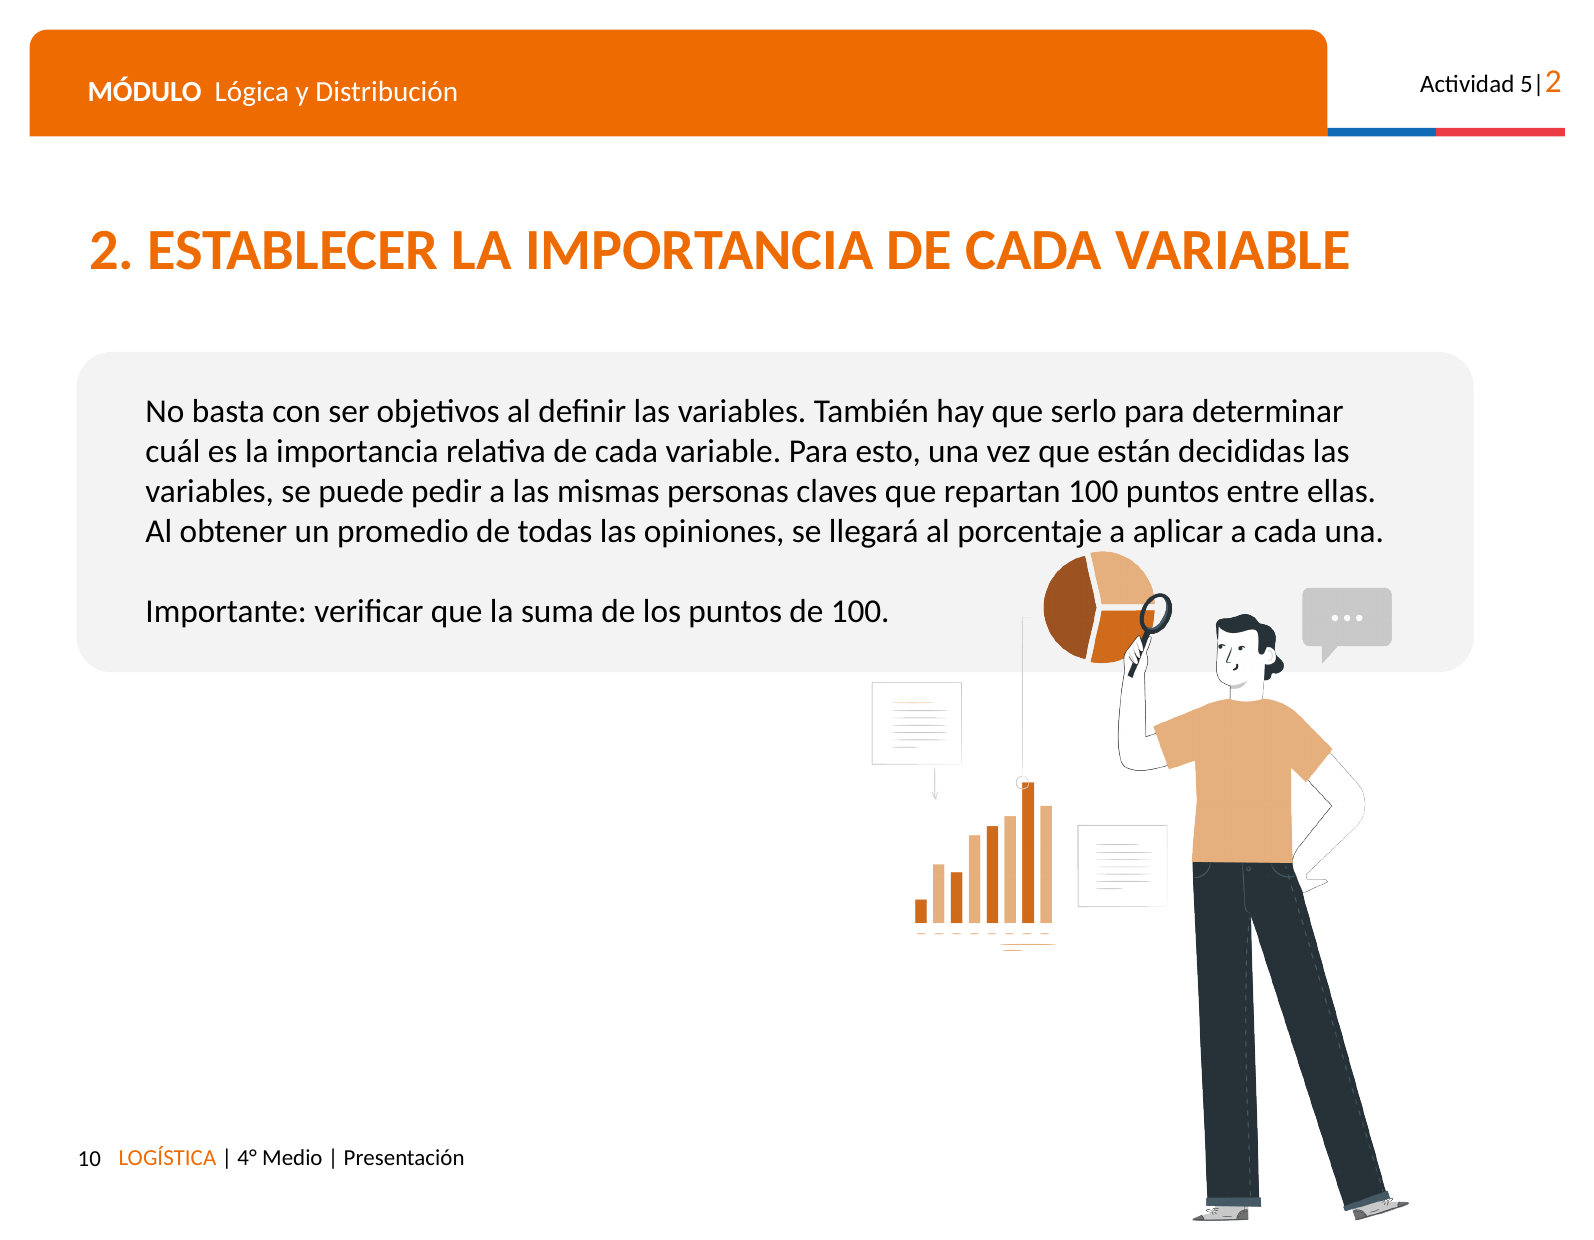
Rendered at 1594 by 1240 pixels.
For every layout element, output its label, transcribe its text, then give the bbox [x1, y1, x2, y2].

text_box 2. ESTABLECER LA IMPORTANCIA DE CADA VARIABLE [74, 209, 1543, 296]
picture [870, 551, 1409, 1221]
slide_number ‹#› [60, 1128, 117, 1240]
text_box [76, 351, 1474, 673]
